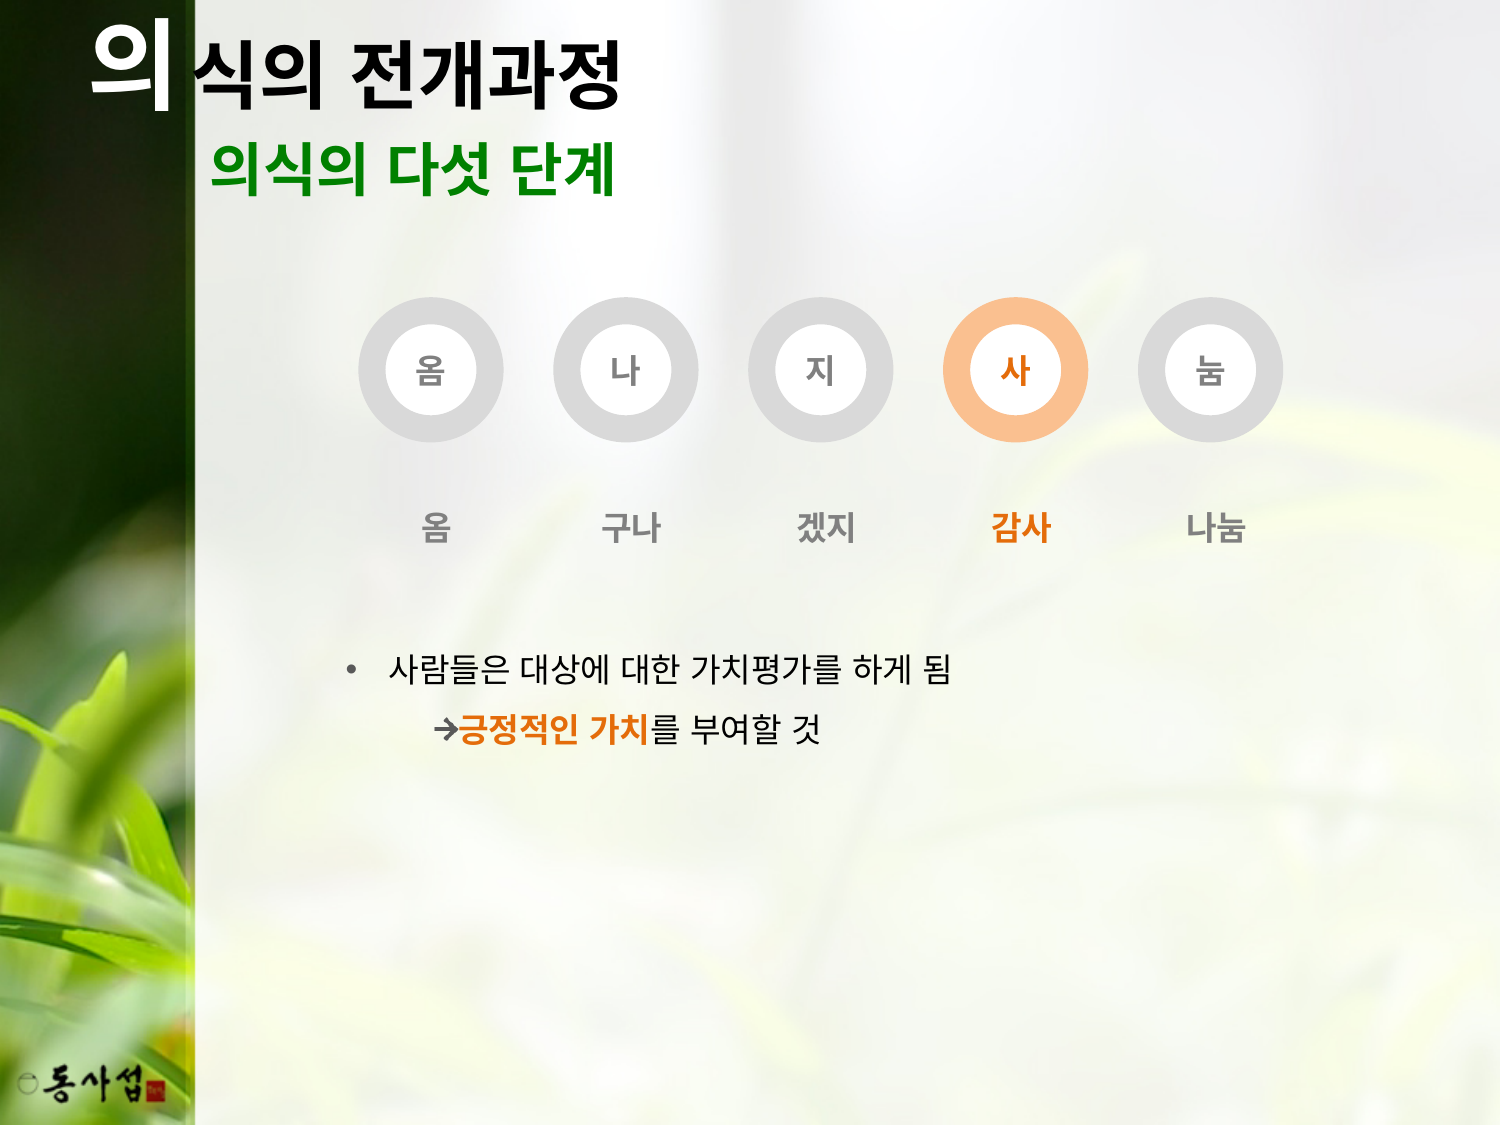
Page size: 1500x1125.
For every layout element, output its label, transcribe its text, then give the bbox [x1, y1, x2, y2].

picture [0, 185, 1500, 1125]
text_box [0, 0, 1500, 185]
text_box 나 [564, 308, 688, 431]
text_box 지 [759, 308, 882, 431]
text_box 사람들은 대상에 대한 가치평가를 하게 됨 긍정적인 가치를 부여할 것 [330, 621, 1388, 756]
text_box 나눔 [1080, 479, 1353, 555]
text_box 눔 [1149, 308, 1272, 431]
text_box 감사 [963, 479, 1080, 555]
text_box 옴 [369, 308, 493, 431]
text_box 겠지 [690, 479, 963, 555]
text_box 구나 [496, 479, 690, 555]
text_box 옴 [301, 479, 496, 555]
text_box 사 [954, 308, 1077, 431]
